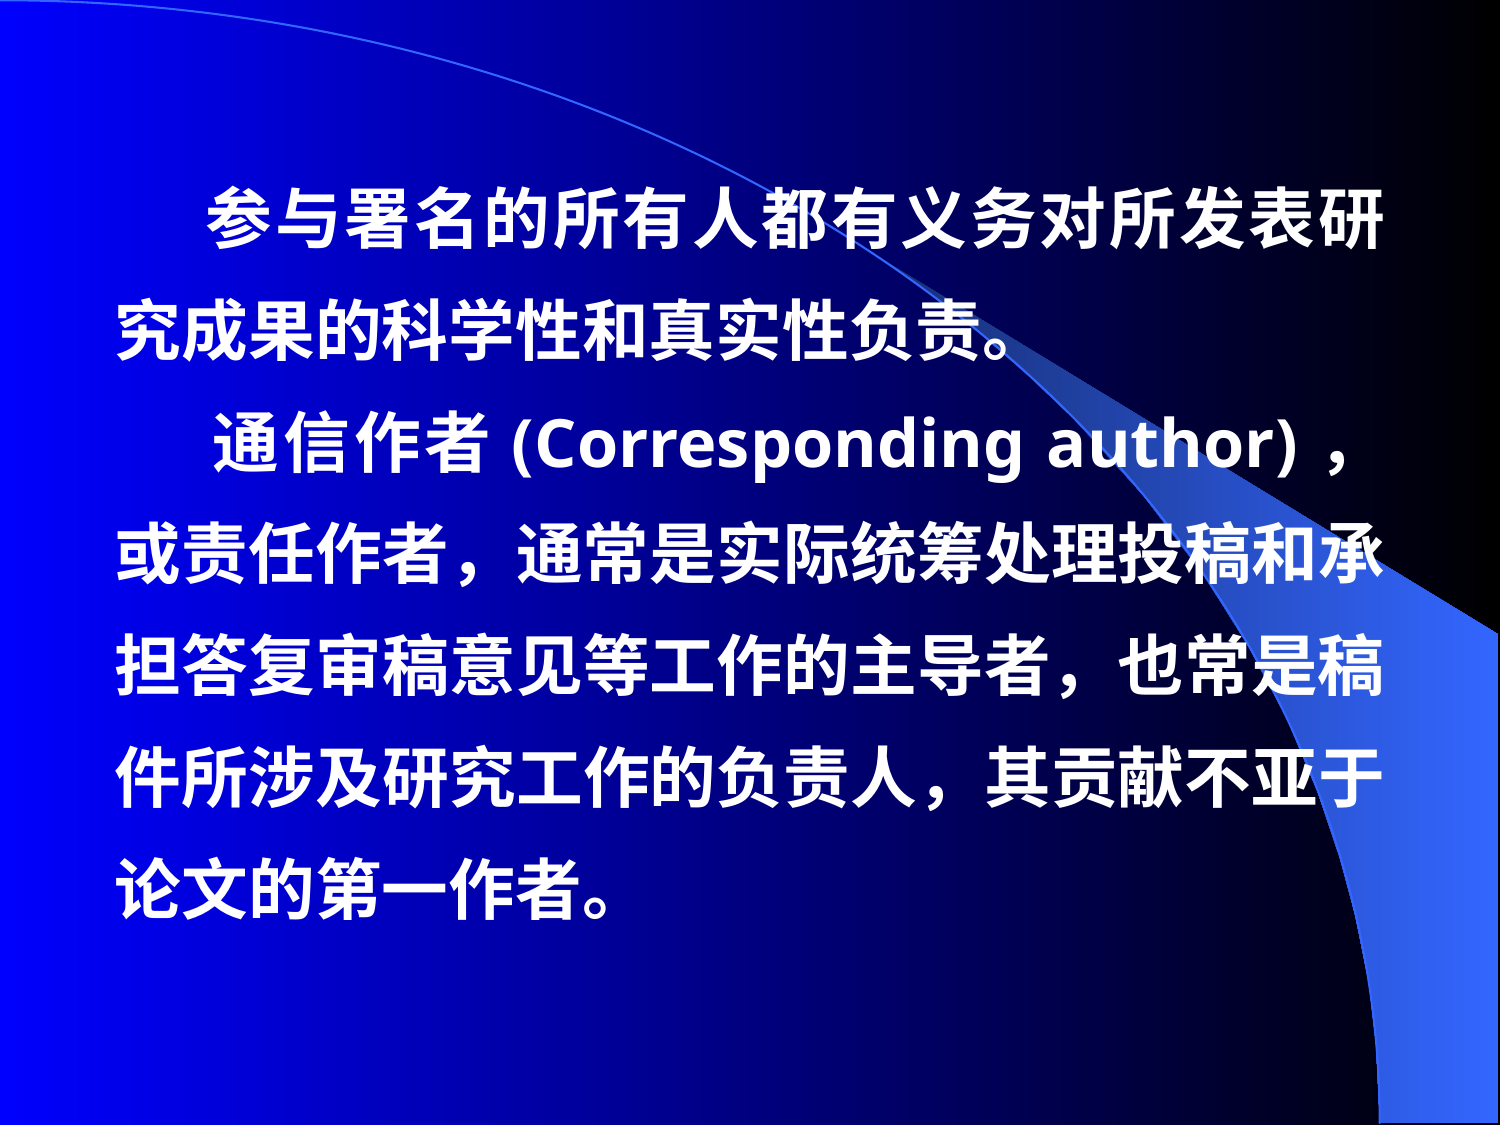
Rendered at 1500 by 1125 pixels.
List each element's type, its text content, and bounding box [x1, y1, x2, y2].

text_box 参与署名的所有人都有义务对所发表研究成果的科学性和真实性负责。 通信作者(Corresponding author)，或责任作者，通常是实际统筹处理投稿和承担答复审稿意见等工作的主导者，也常是稿件所涉及研究工作的负责人，其贡献不亚于论文的第一作者。 [100, 137, 1400, 936]
